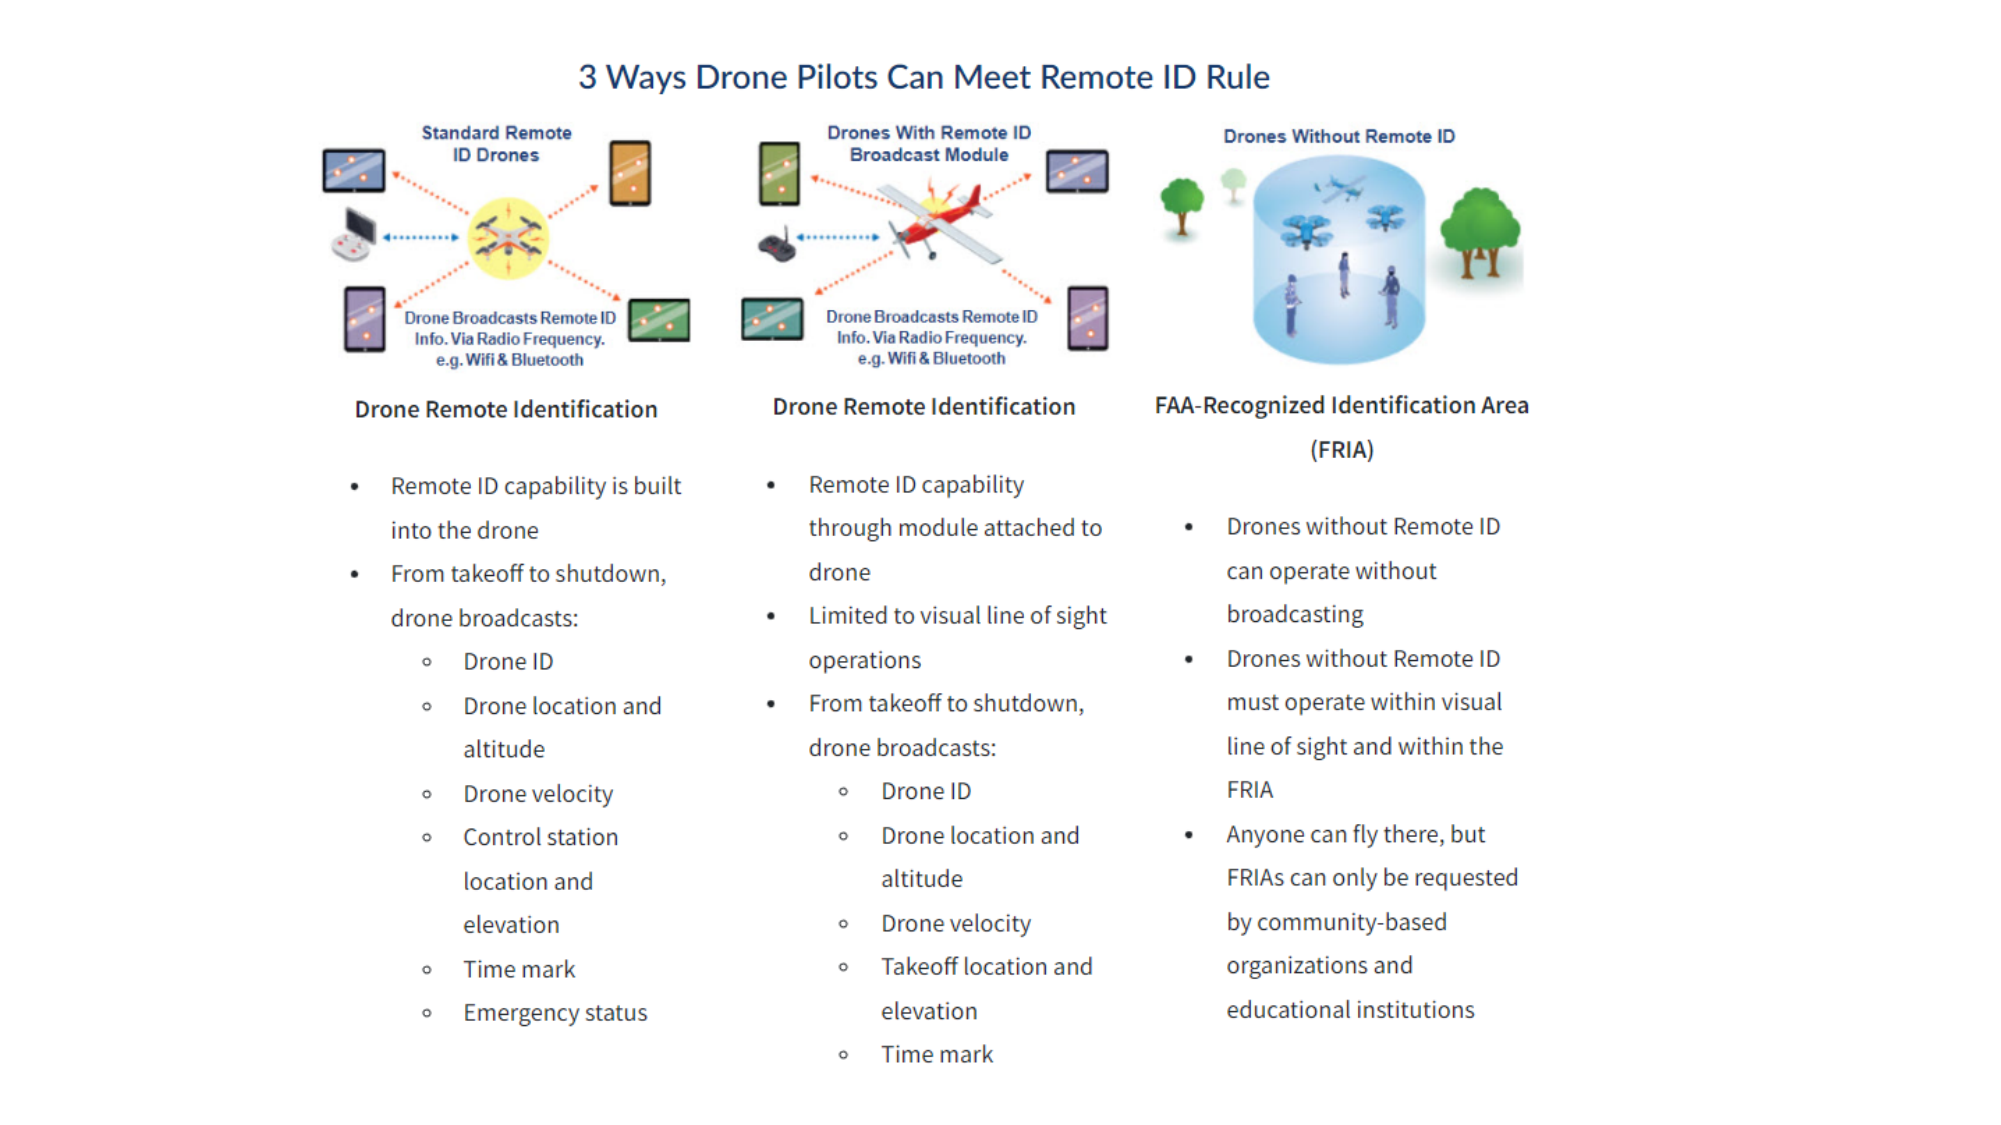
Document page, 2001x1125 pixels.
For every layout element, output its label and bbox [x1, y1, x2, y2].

list [300, 46, 1545, 1078]
